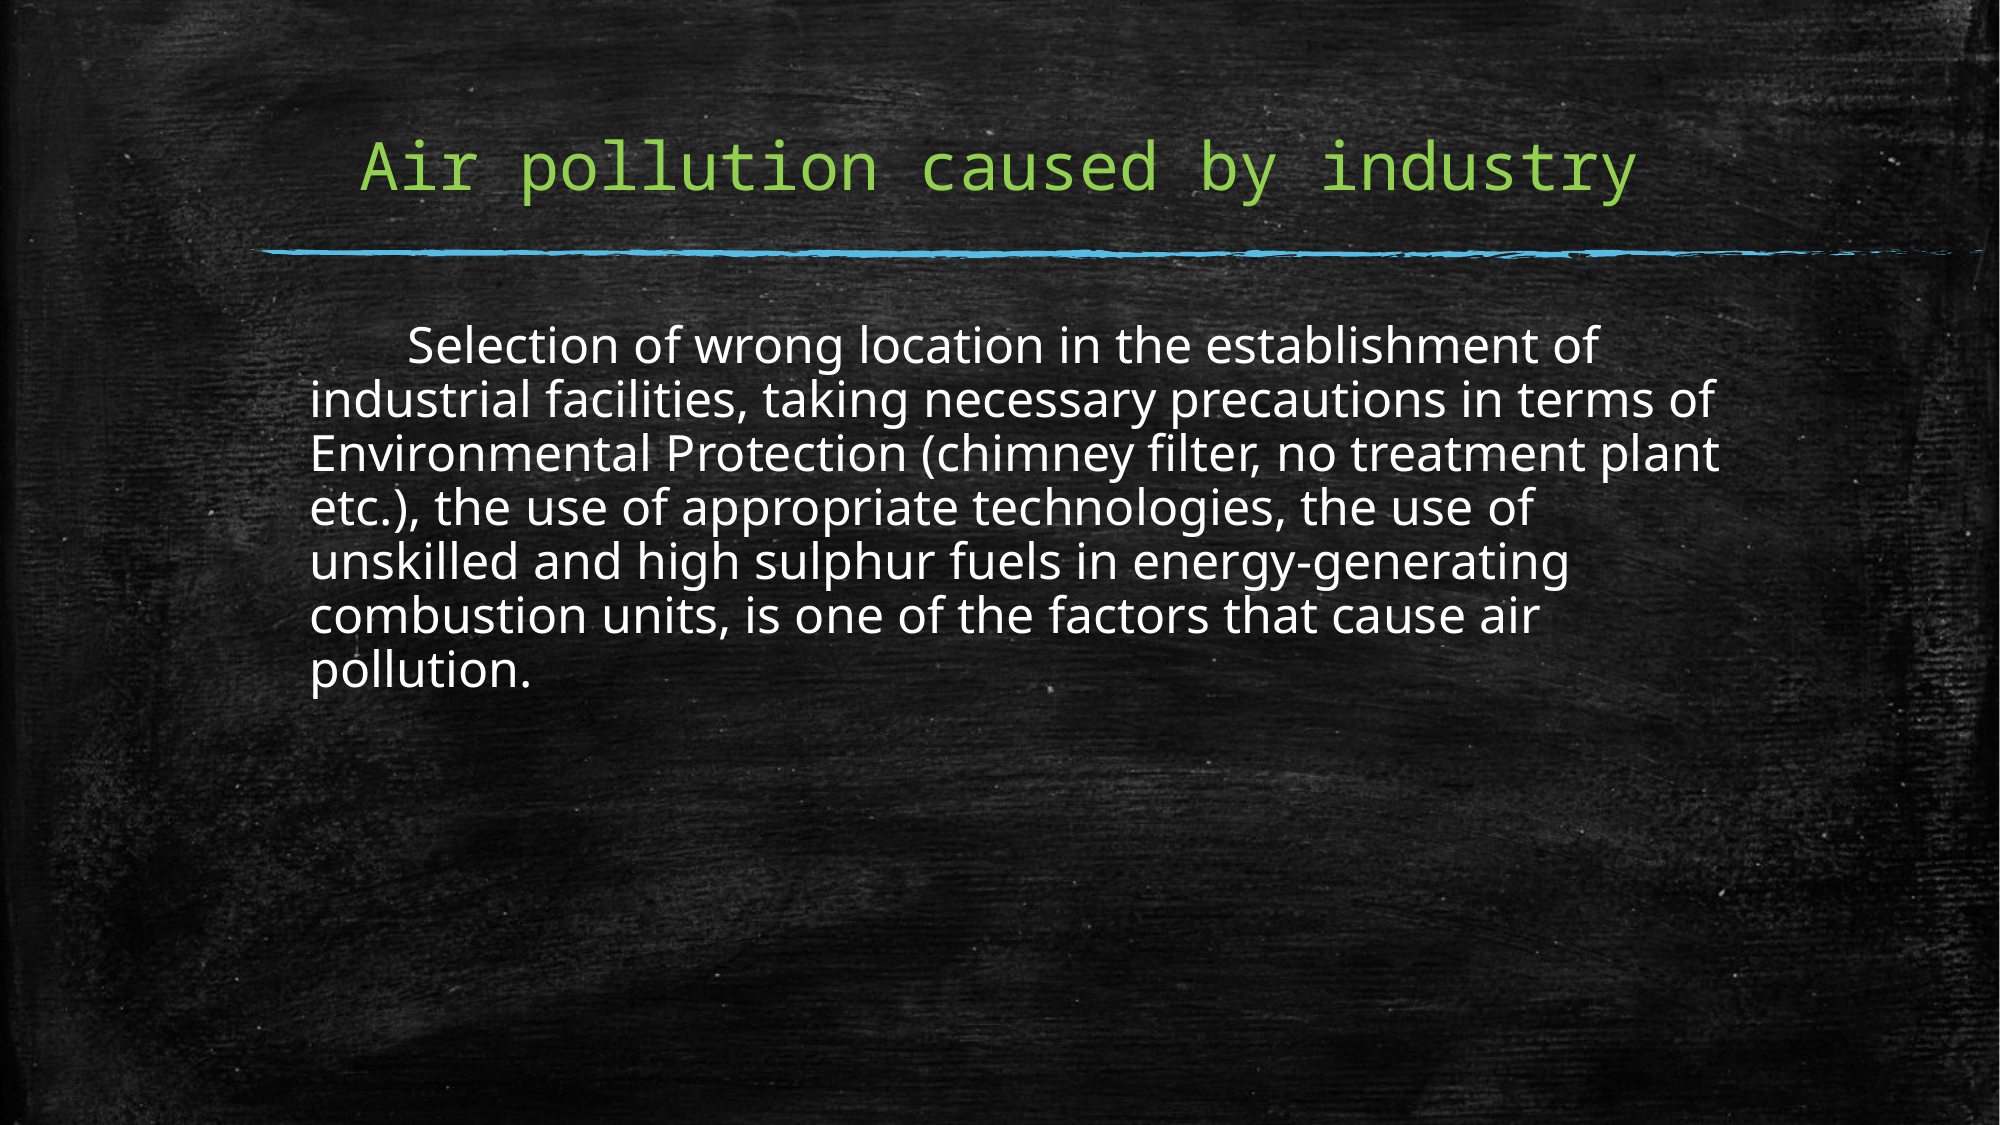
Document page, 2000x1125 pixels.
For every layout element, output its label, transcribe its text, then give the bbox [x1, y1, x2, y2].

list Selection of wrong location in the establishment of industrial facilities, taking necessary precautions in terms of Environmental Protection (chimney filter, no treatment plant etc.), the use of appropriate technologies, the use of unskilled and high sulphur fuels in energy-generating combustion units, is one of the factors that cause air pollution. [249, 312, 1750, 750]
title Air pollution caused by industry [249, 45, 1750, 213]
